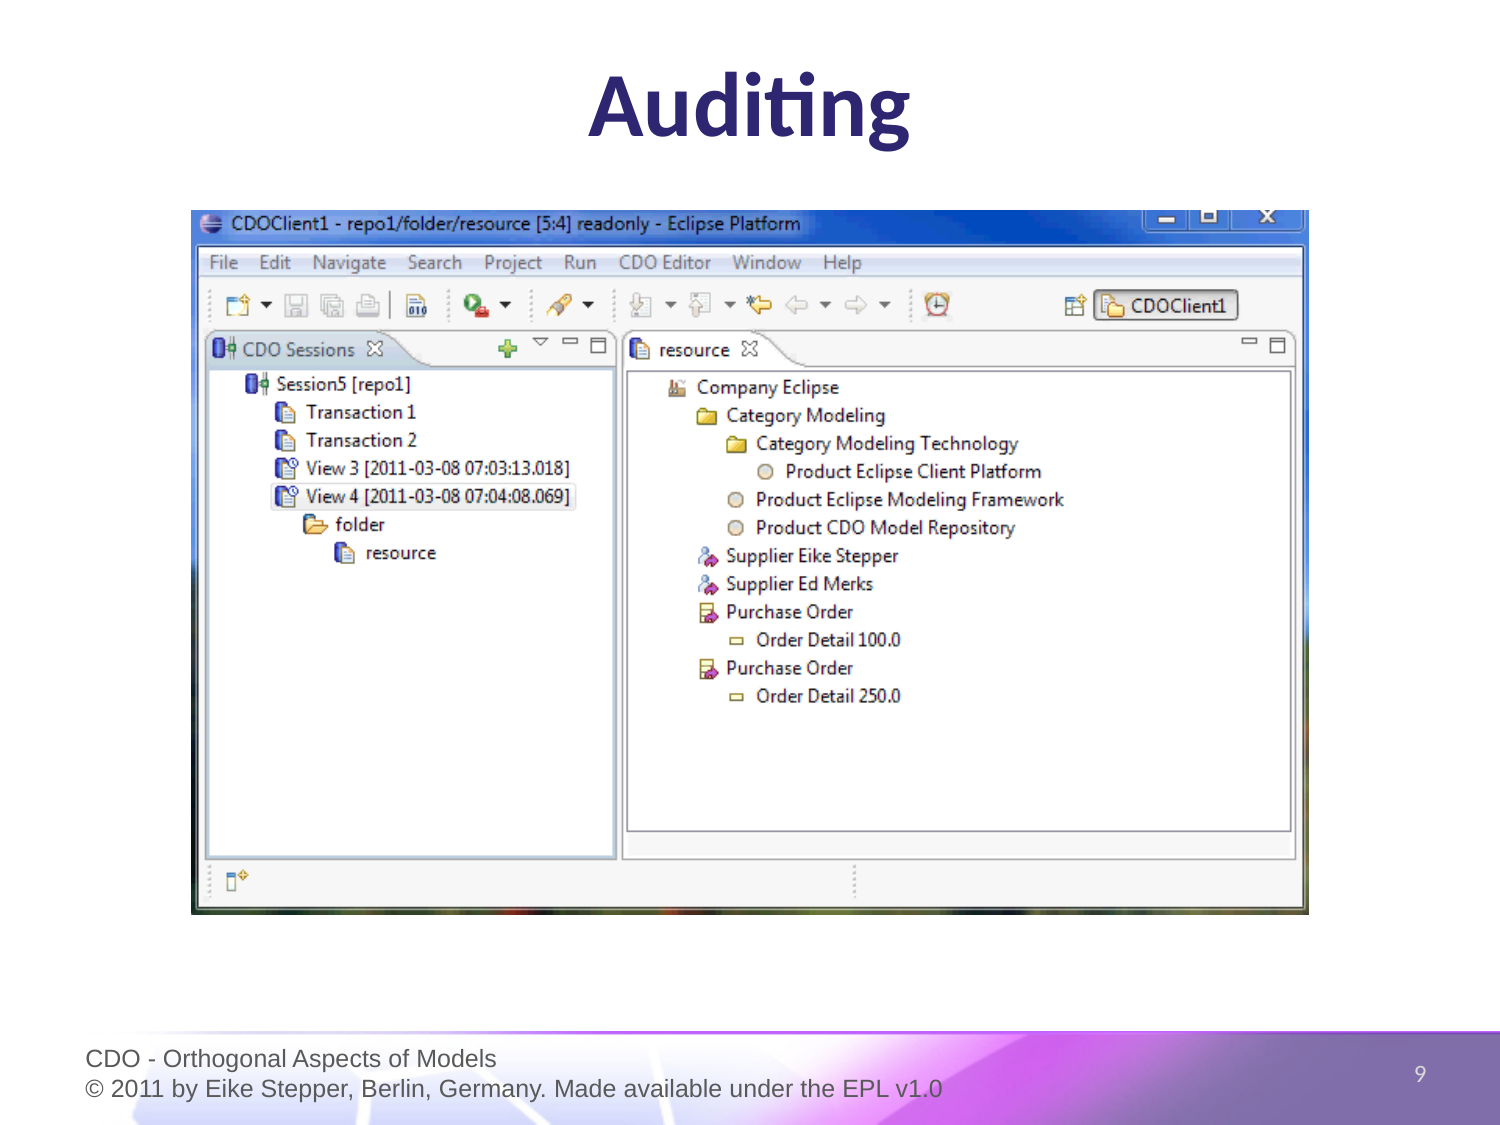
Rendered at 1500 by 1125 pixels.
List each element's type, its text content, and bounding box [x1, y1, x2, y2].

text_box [190, 209, 1310, 916]
slide_number 9 [1335, 1042, 1442, 1103]
footer CDO - Orthogonal Aspects of Models © 2011 by Eike Stepper, Berlin, Germany. Made available under the EPL v1.0 [70, 1042, 1325, 1103]
picture [0, 1031, 1500, 1125]
title Auditing [70, 7, 1430, 193]
